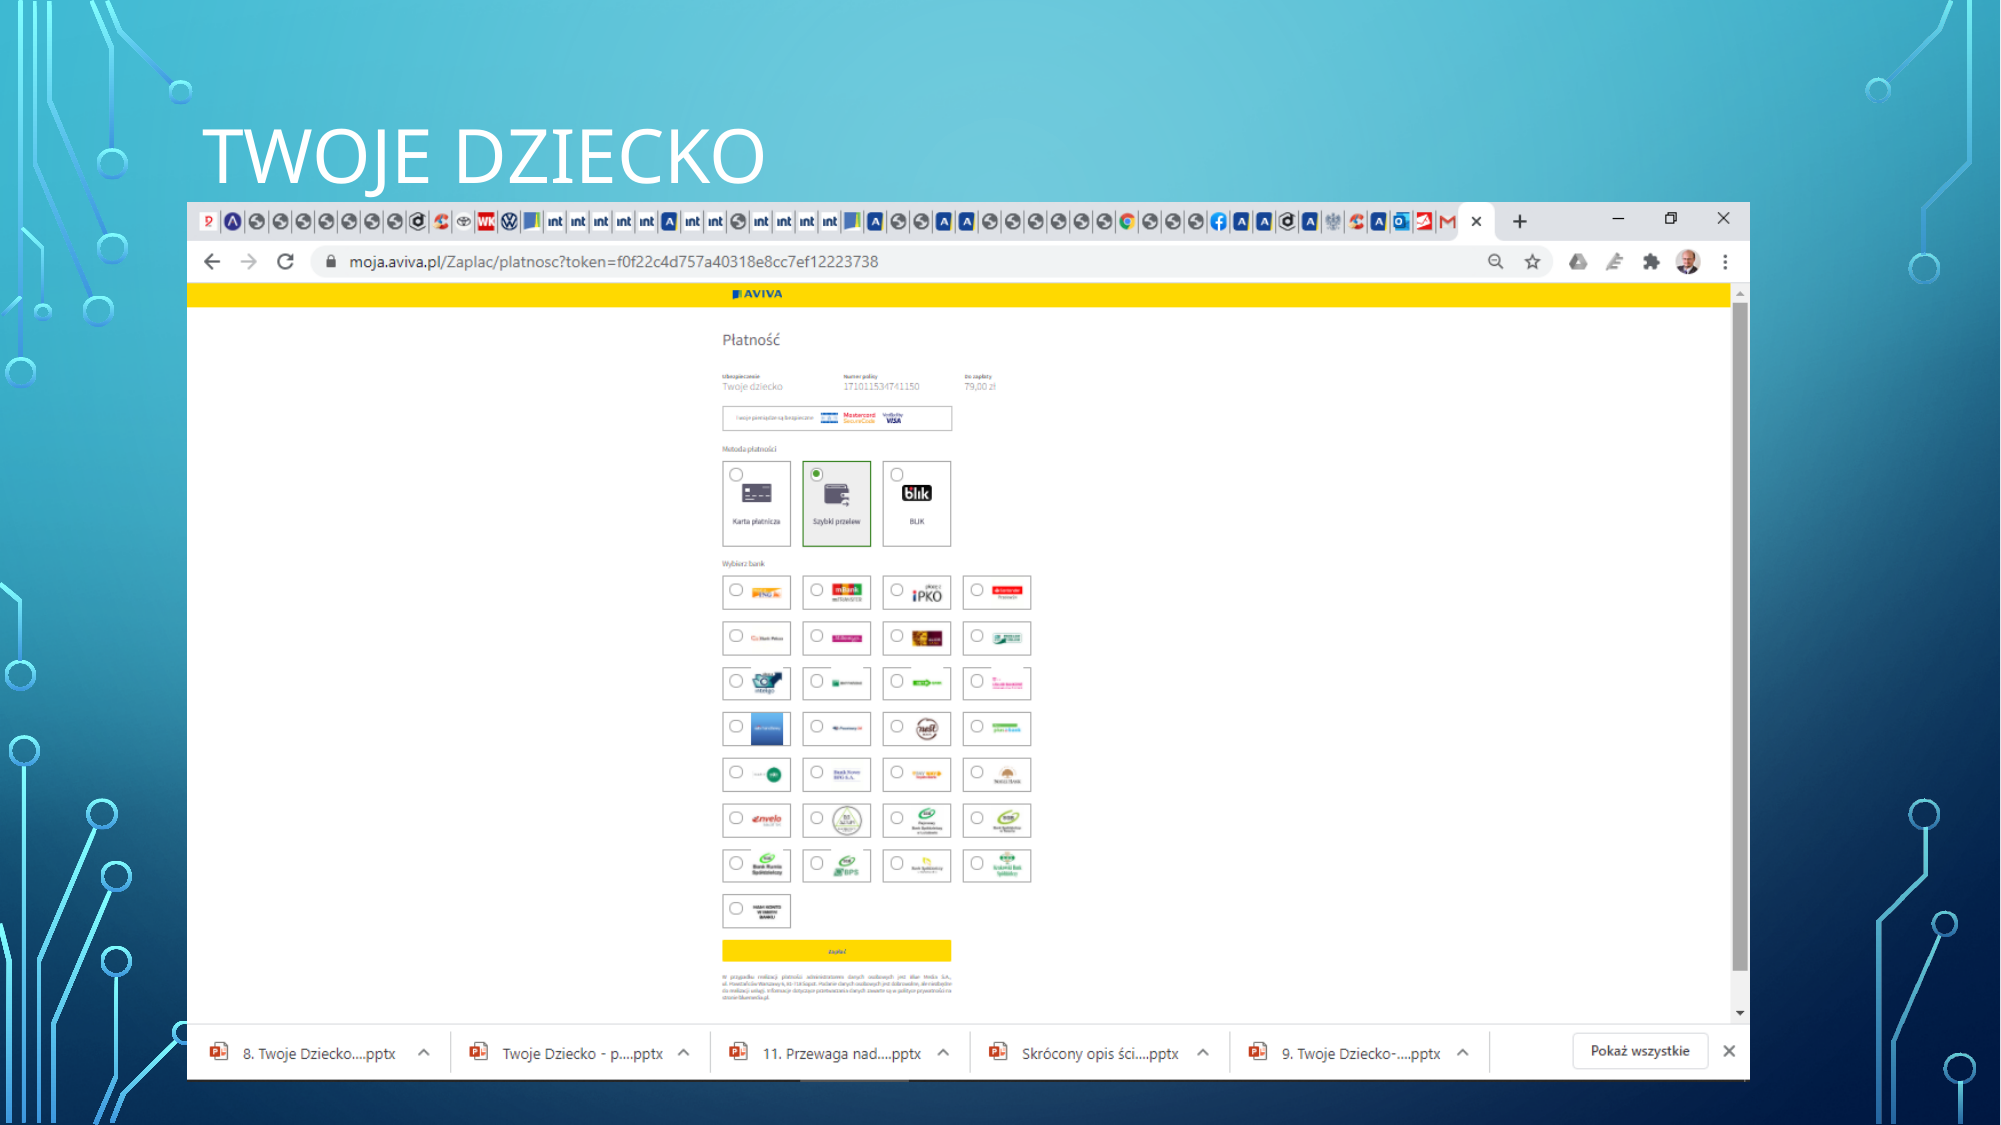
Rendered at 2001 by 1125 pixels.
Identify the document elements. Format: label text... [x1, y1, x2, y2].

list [186, 202, 1751, 1082]
title twoje dziecko [187, 101, 1813, 218]
